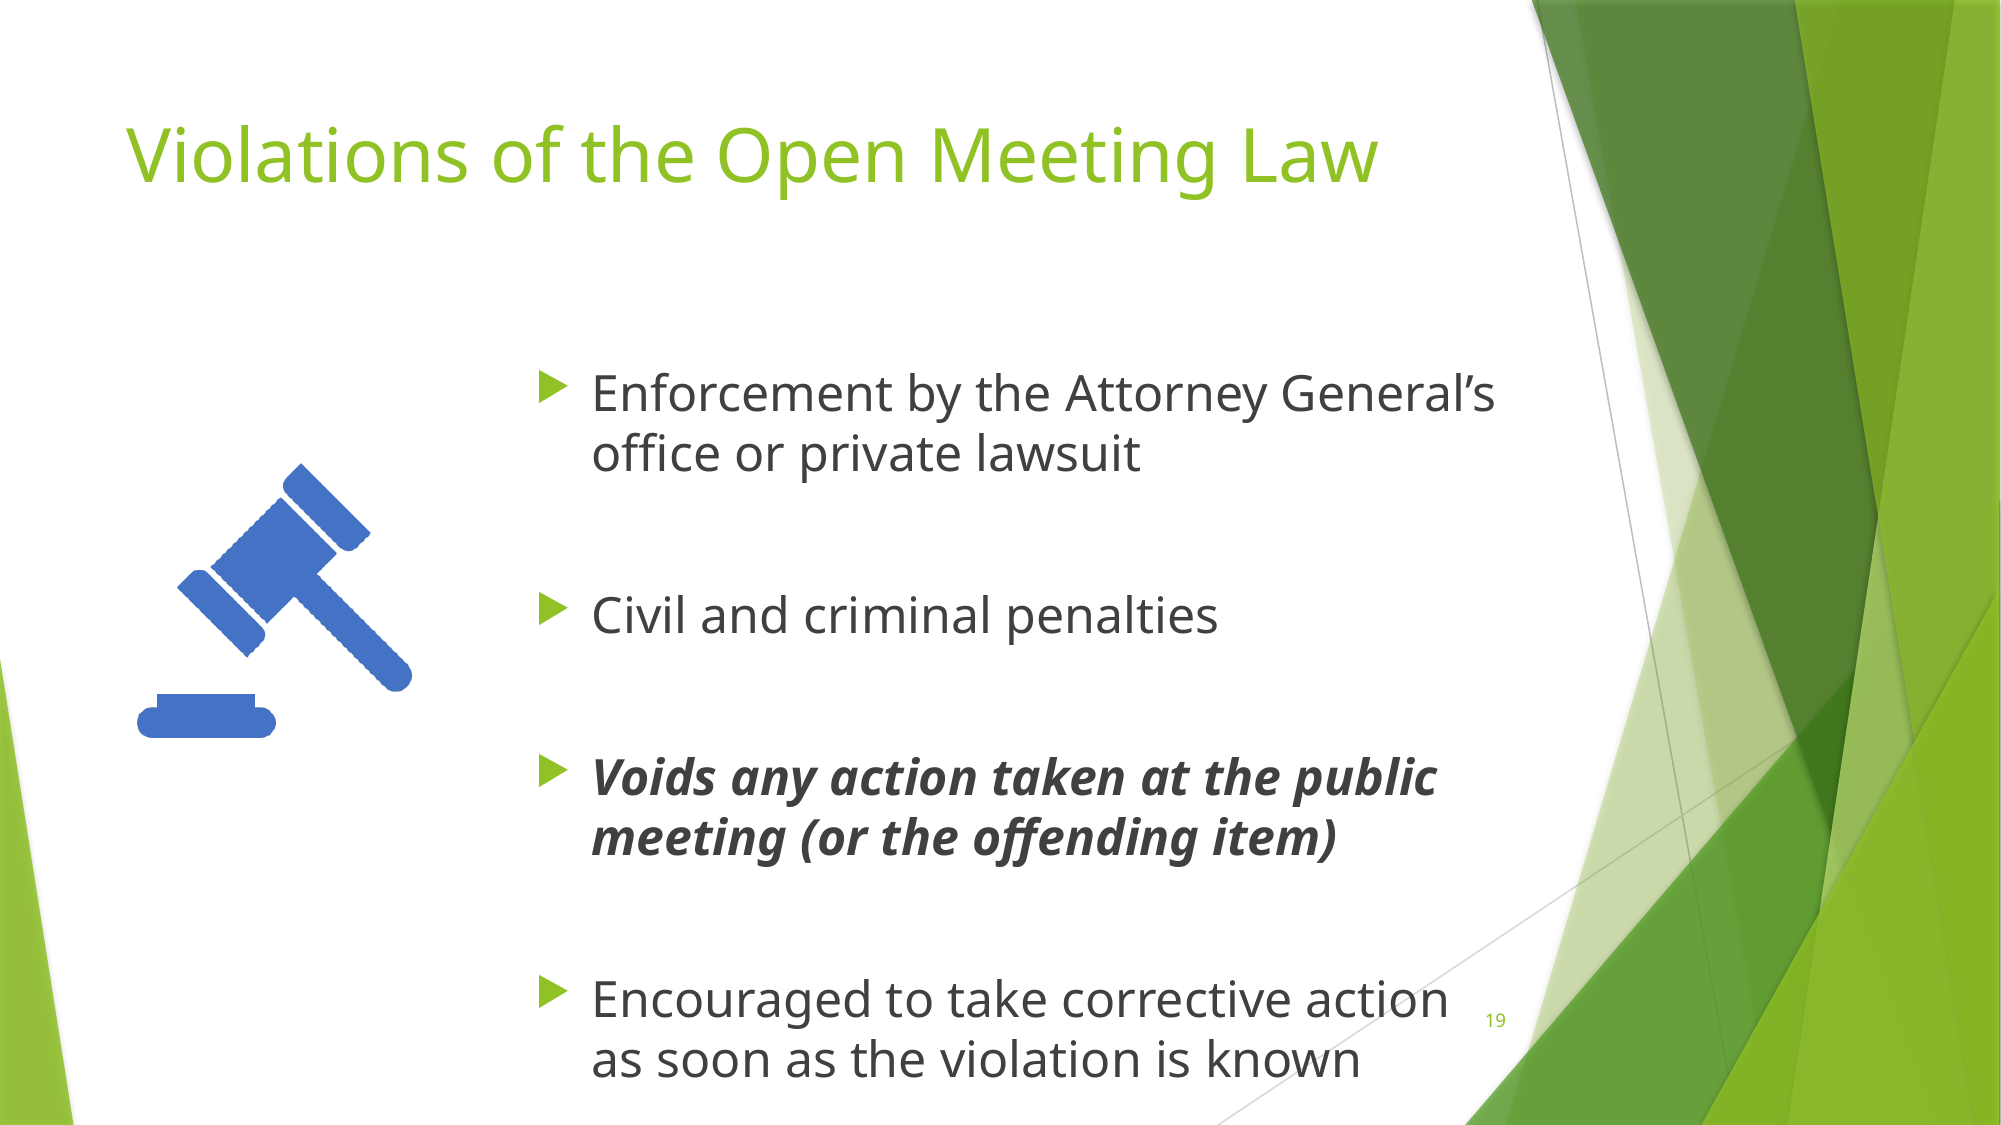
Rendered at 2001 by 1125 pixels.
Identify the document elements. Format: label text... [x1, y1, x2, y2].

slide_number 19 [1409, 991, 1522, 1051]
picture [110, 437, 436, 764]
list Enforcement by the Attorney General’s office or private lawsuit Civil and criminal penalties Voids any action taken at the public meeting (or the offending item) Encouraged to take corrective action as soon as the violation is known [520, 354, 1521, 992]
title Violations of the Open Meeting Law [111, 99, 1522, 317]
